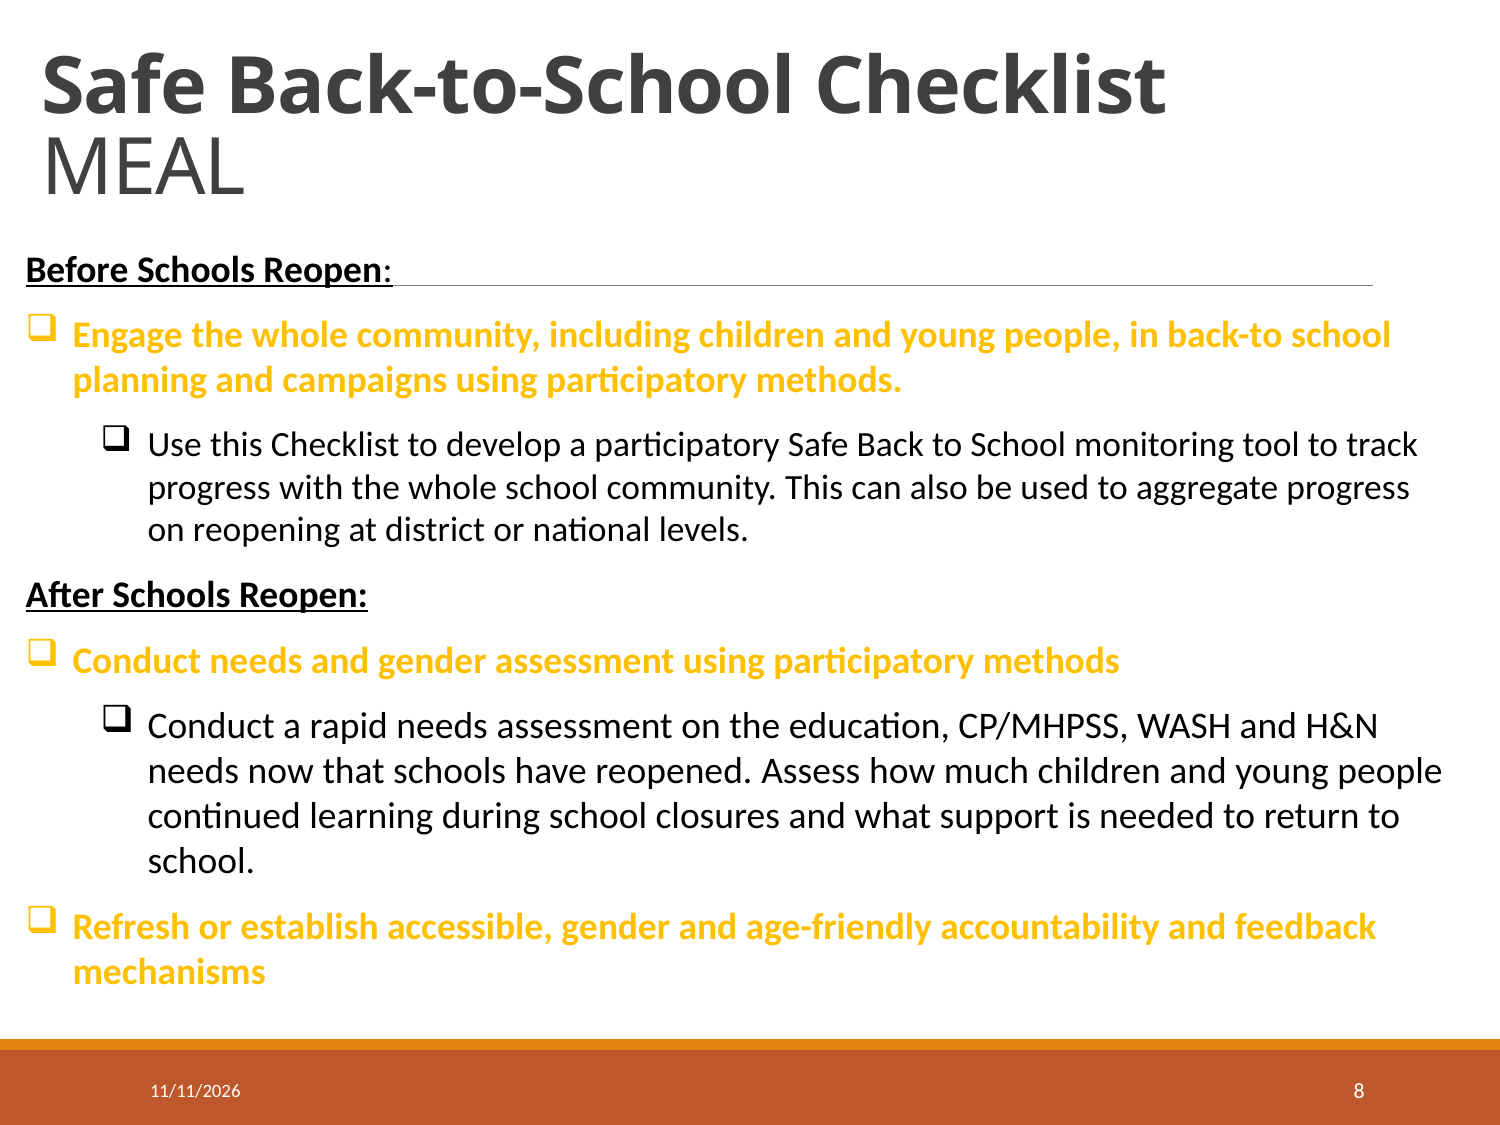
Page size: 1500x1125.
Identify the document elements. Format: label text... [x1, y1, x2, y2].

title Safe Back-to-School Checklist MEAL [26, 41, 1349, 219]
text_box Before Schools Reopen: Engage the whole community, including children and young people, in back-to school planning and campaigns using participatory methods. Use this Checklist to develop a participatory Safe Back to School monitoring tool to track progress with the whole school community. This can also be used to aggregate progress on reopening at district or national levels. After Schools Reopen: Conduct needs and gender assessment using participatory methods Conduct a rapid needs assessment on the education, CP/MHPSS, WASH and H&N needs now that schools have reopened. Assess how much children and young people continued learning during school closures and what support is needed to return to school. Refresh or establish accessible, gender and age-friendly accountability and feedback mechanisms [0, 244, 1453, 1125]
